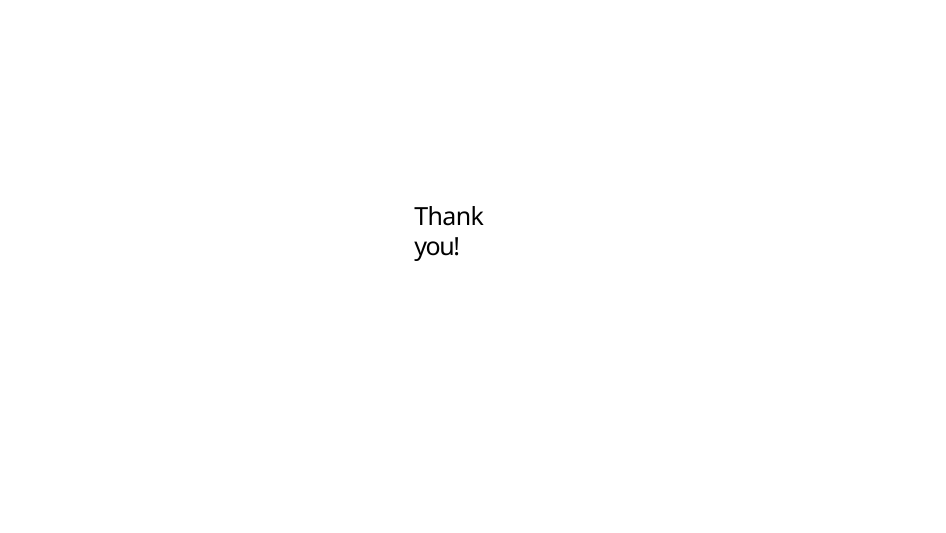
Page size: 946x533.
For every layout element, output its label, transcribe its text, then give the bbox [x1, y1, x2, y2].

title Thank you! [412, 198, 533, 290]
